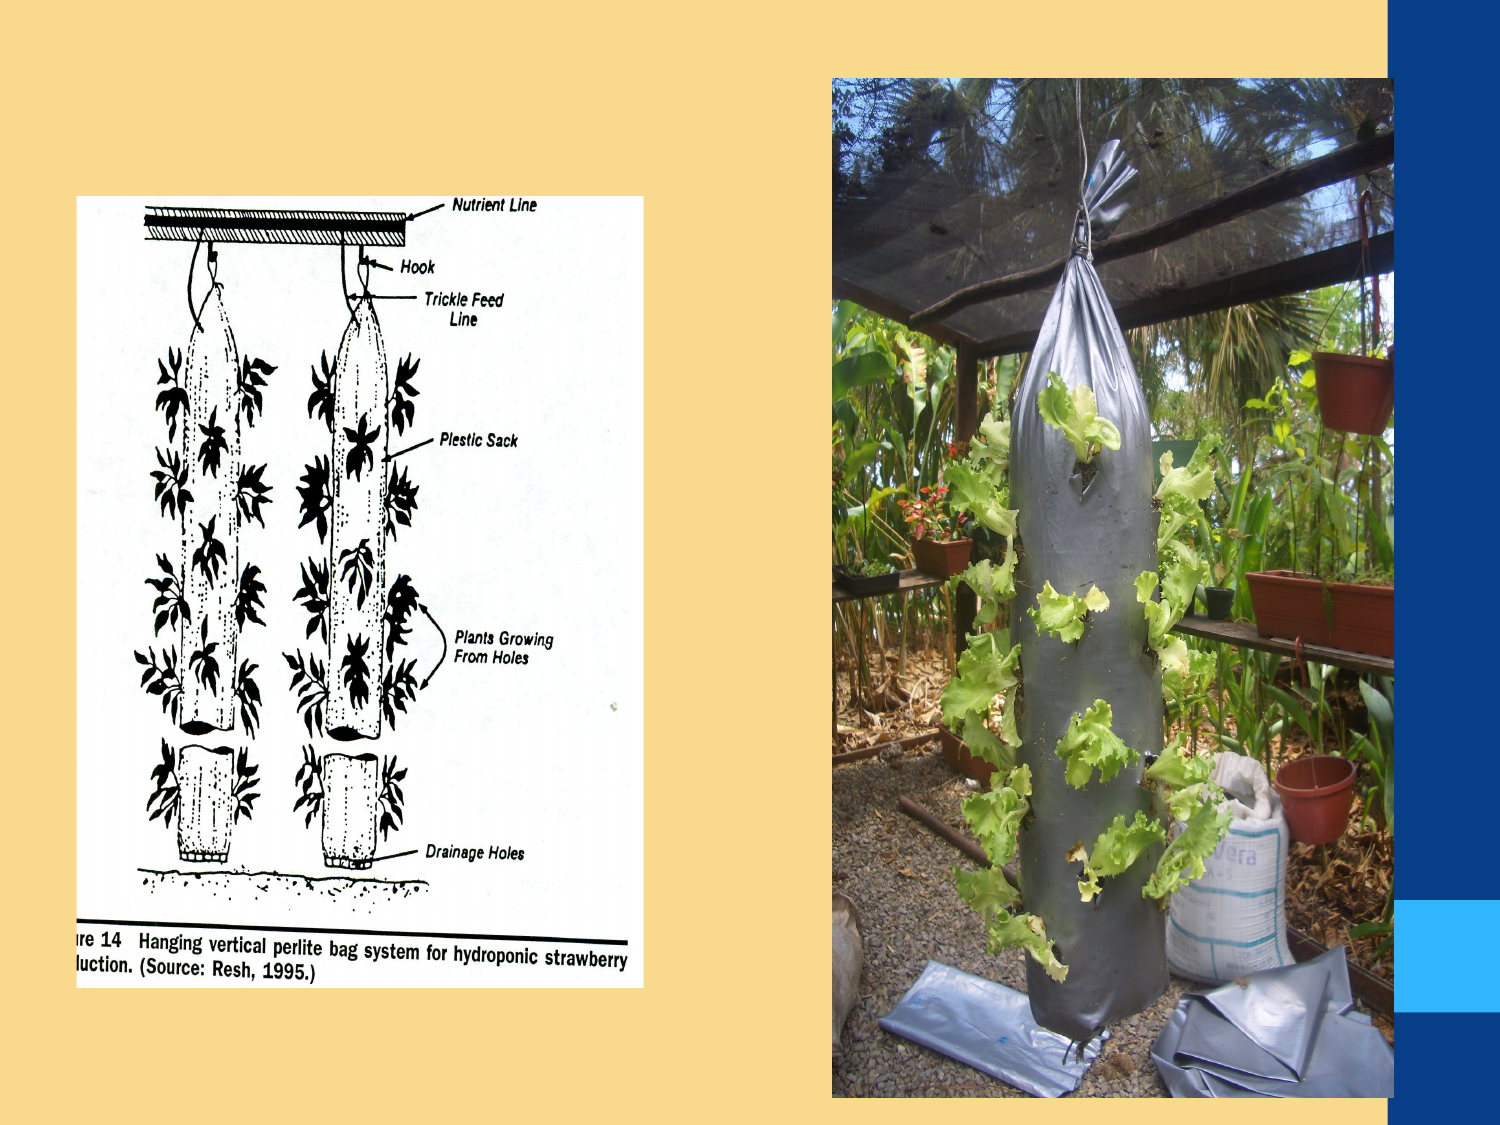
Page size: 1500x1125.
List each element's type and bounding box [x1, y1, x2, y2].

picture [832, 77, 1395, 1098]
list [76, 195, 645, 989]
